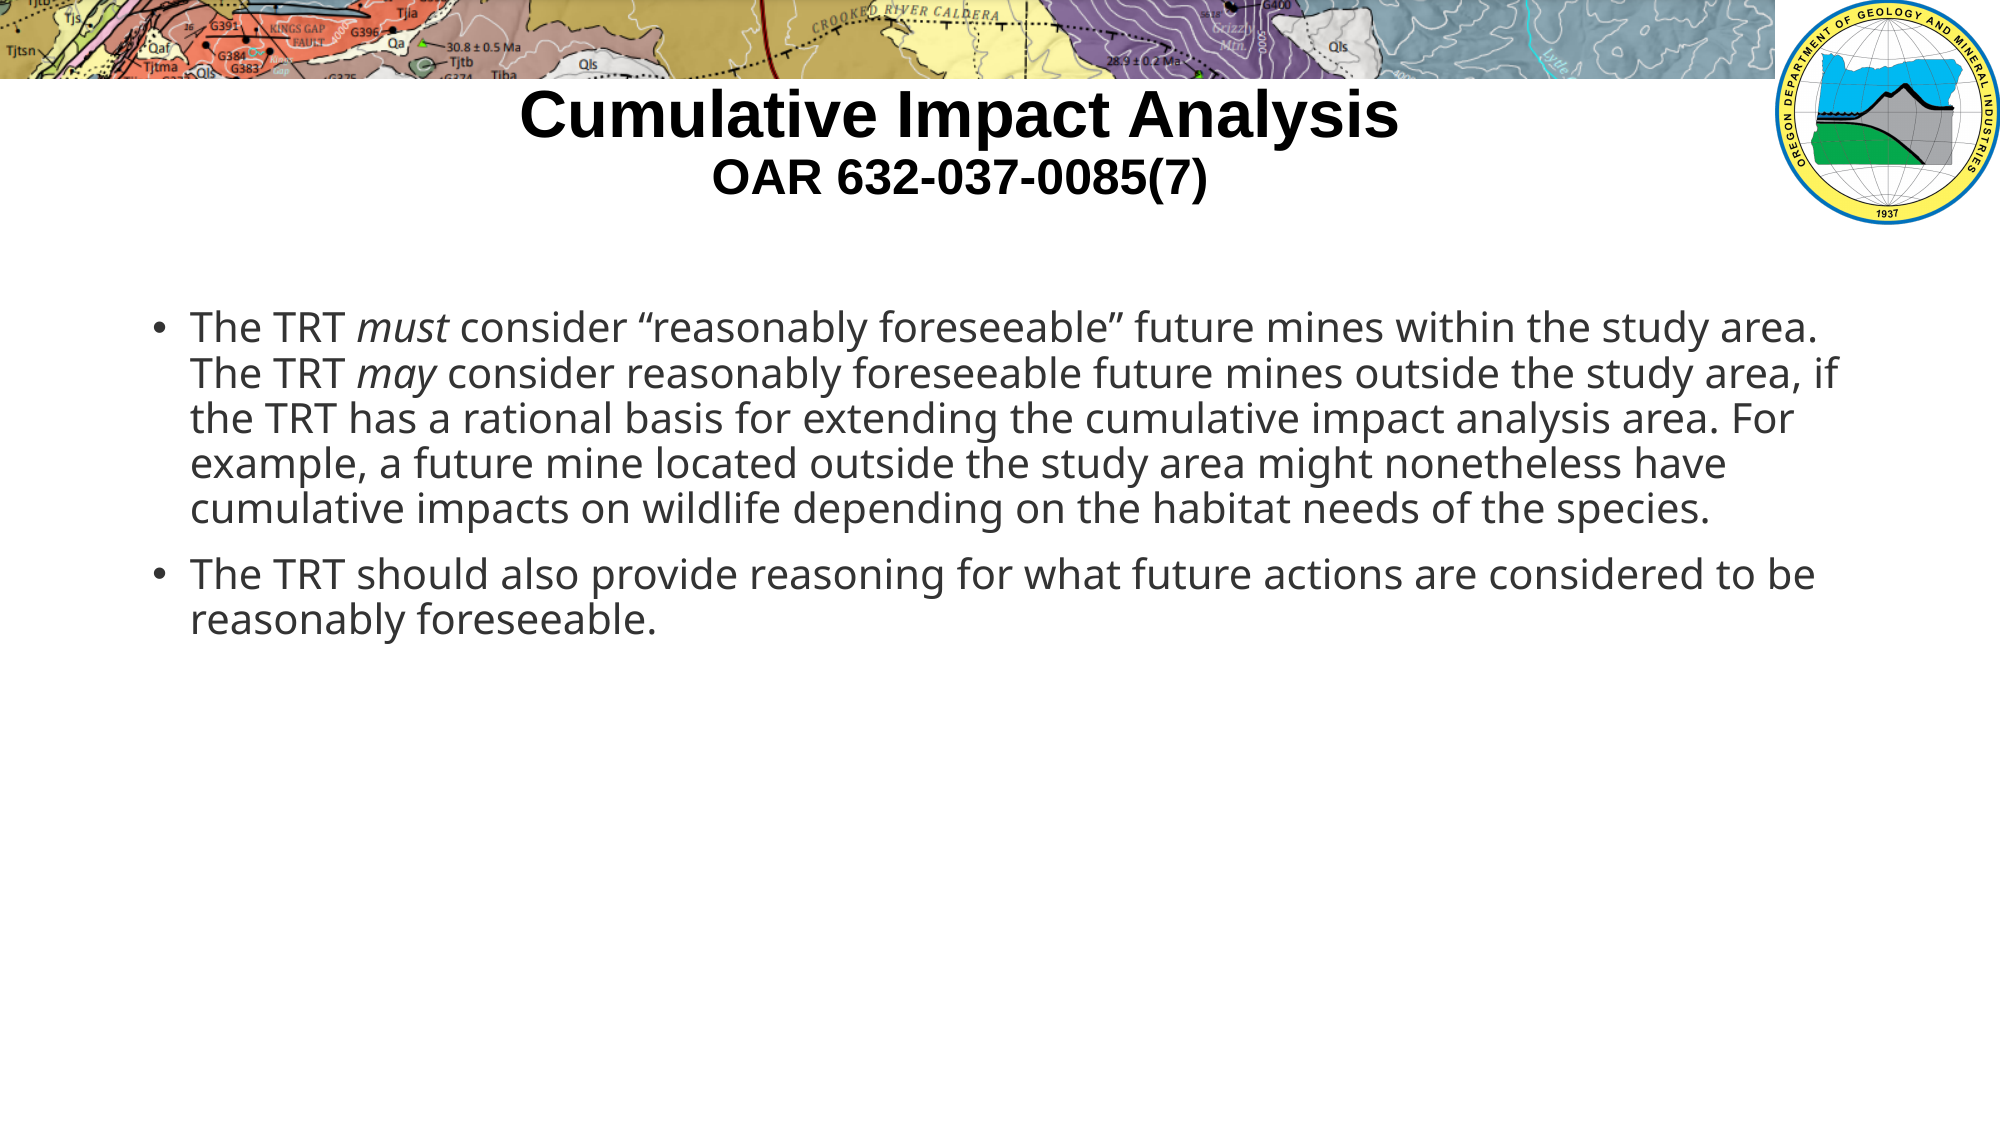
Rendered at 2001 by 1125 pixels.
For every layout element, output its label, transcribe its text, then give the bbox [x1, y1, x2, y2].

title Cumulative Impact Analysis OAR 632-037-0085(7) [126, 79, 1774, 225]
picture [0, 0, 2000, 225]
list The TRT must consider “reasonably foreseeable” future mines within the study area. The TRT may consider reasonably foreseeable future mines outside the study area, if the TRT has a rational basis for extending the cumulative impact analysis area. For example, a future mine located outside the study area might nonetheless have cumulative impacts on wildlife depending on the habitat needs of the species. The TRT should also provide reasoning for what future actions are considered to be reasonably foreseeable. [137, 299, 1863, 1014]
